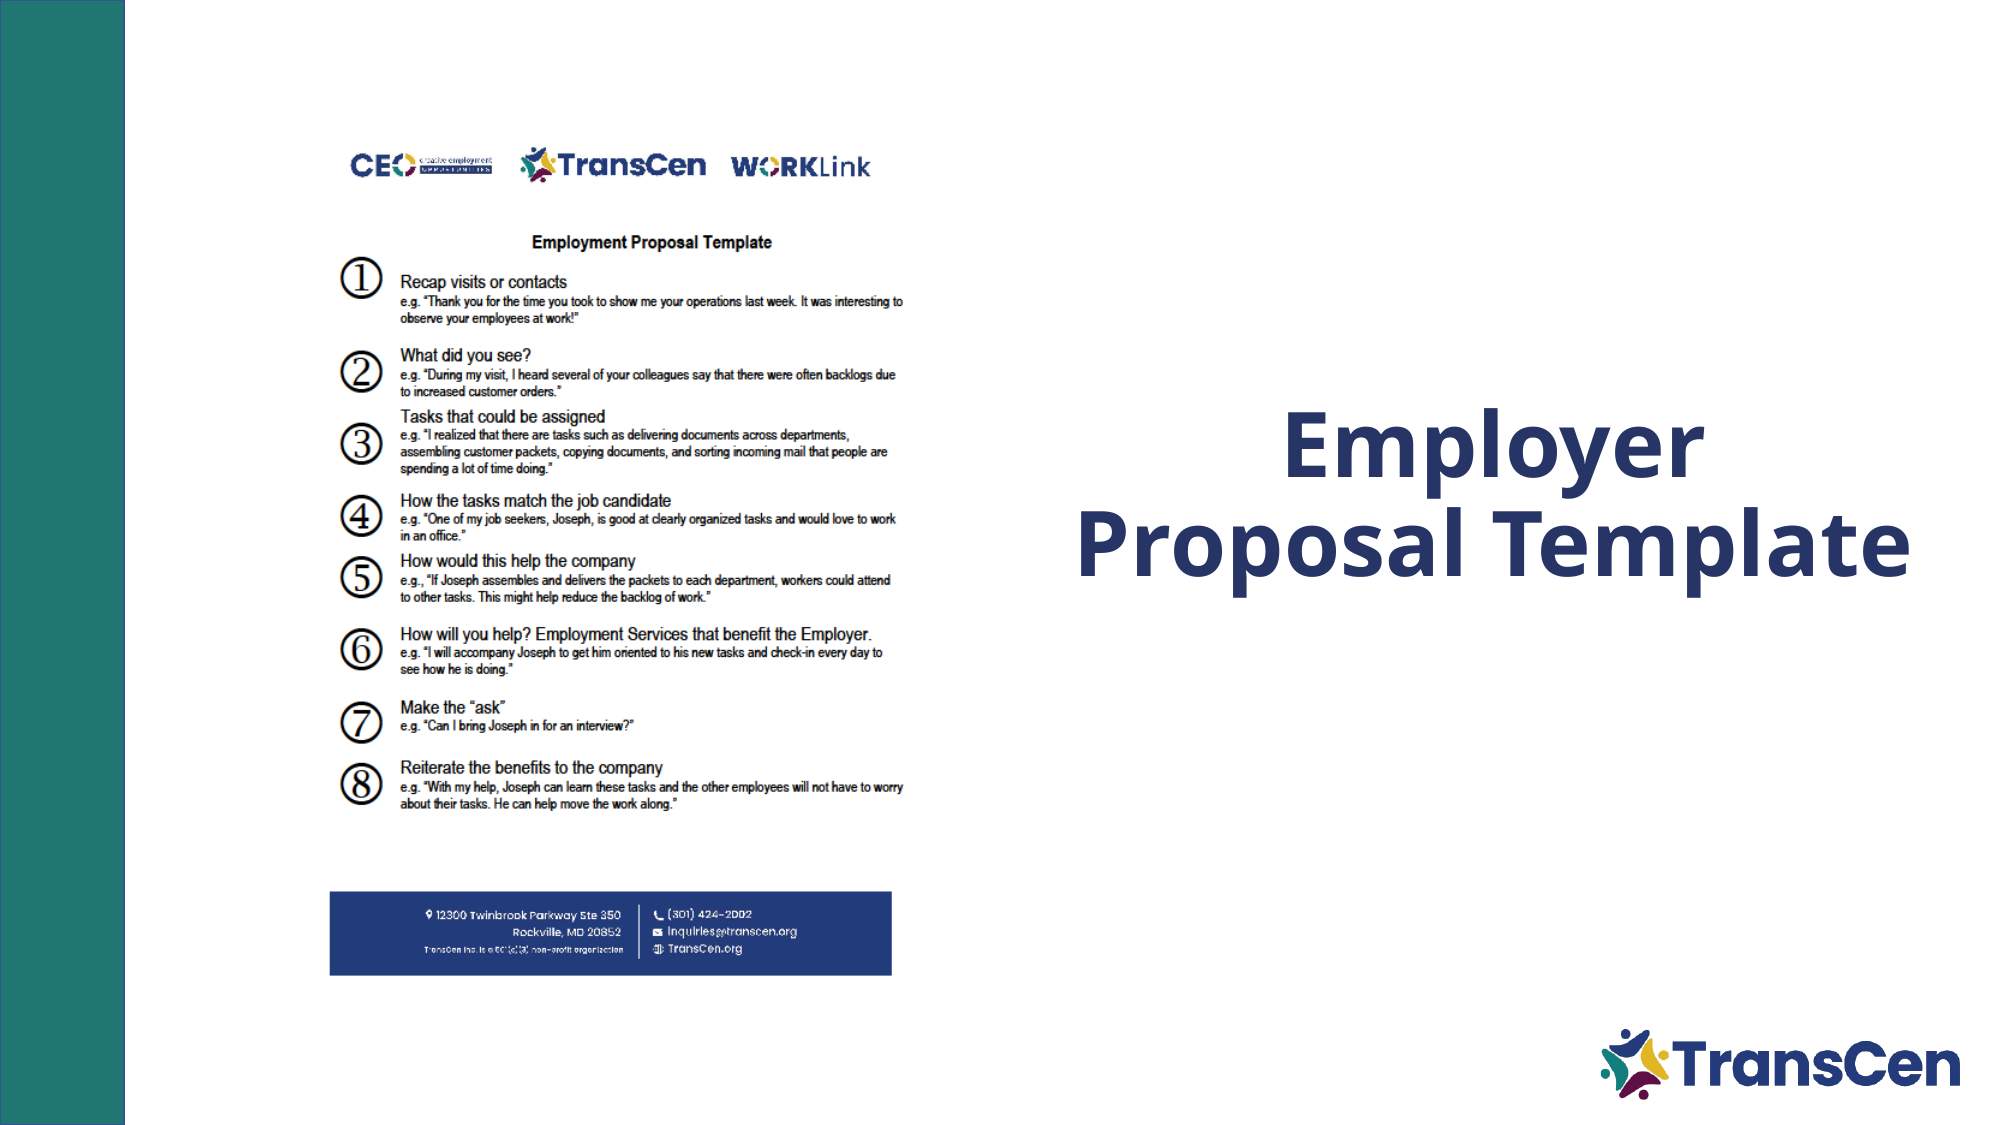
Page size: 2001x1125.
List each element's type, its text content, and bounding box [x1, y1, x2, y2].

title Employer Proposal Template [1057, 388, 1931, 607]
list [264, 67, 1000, 1019]
